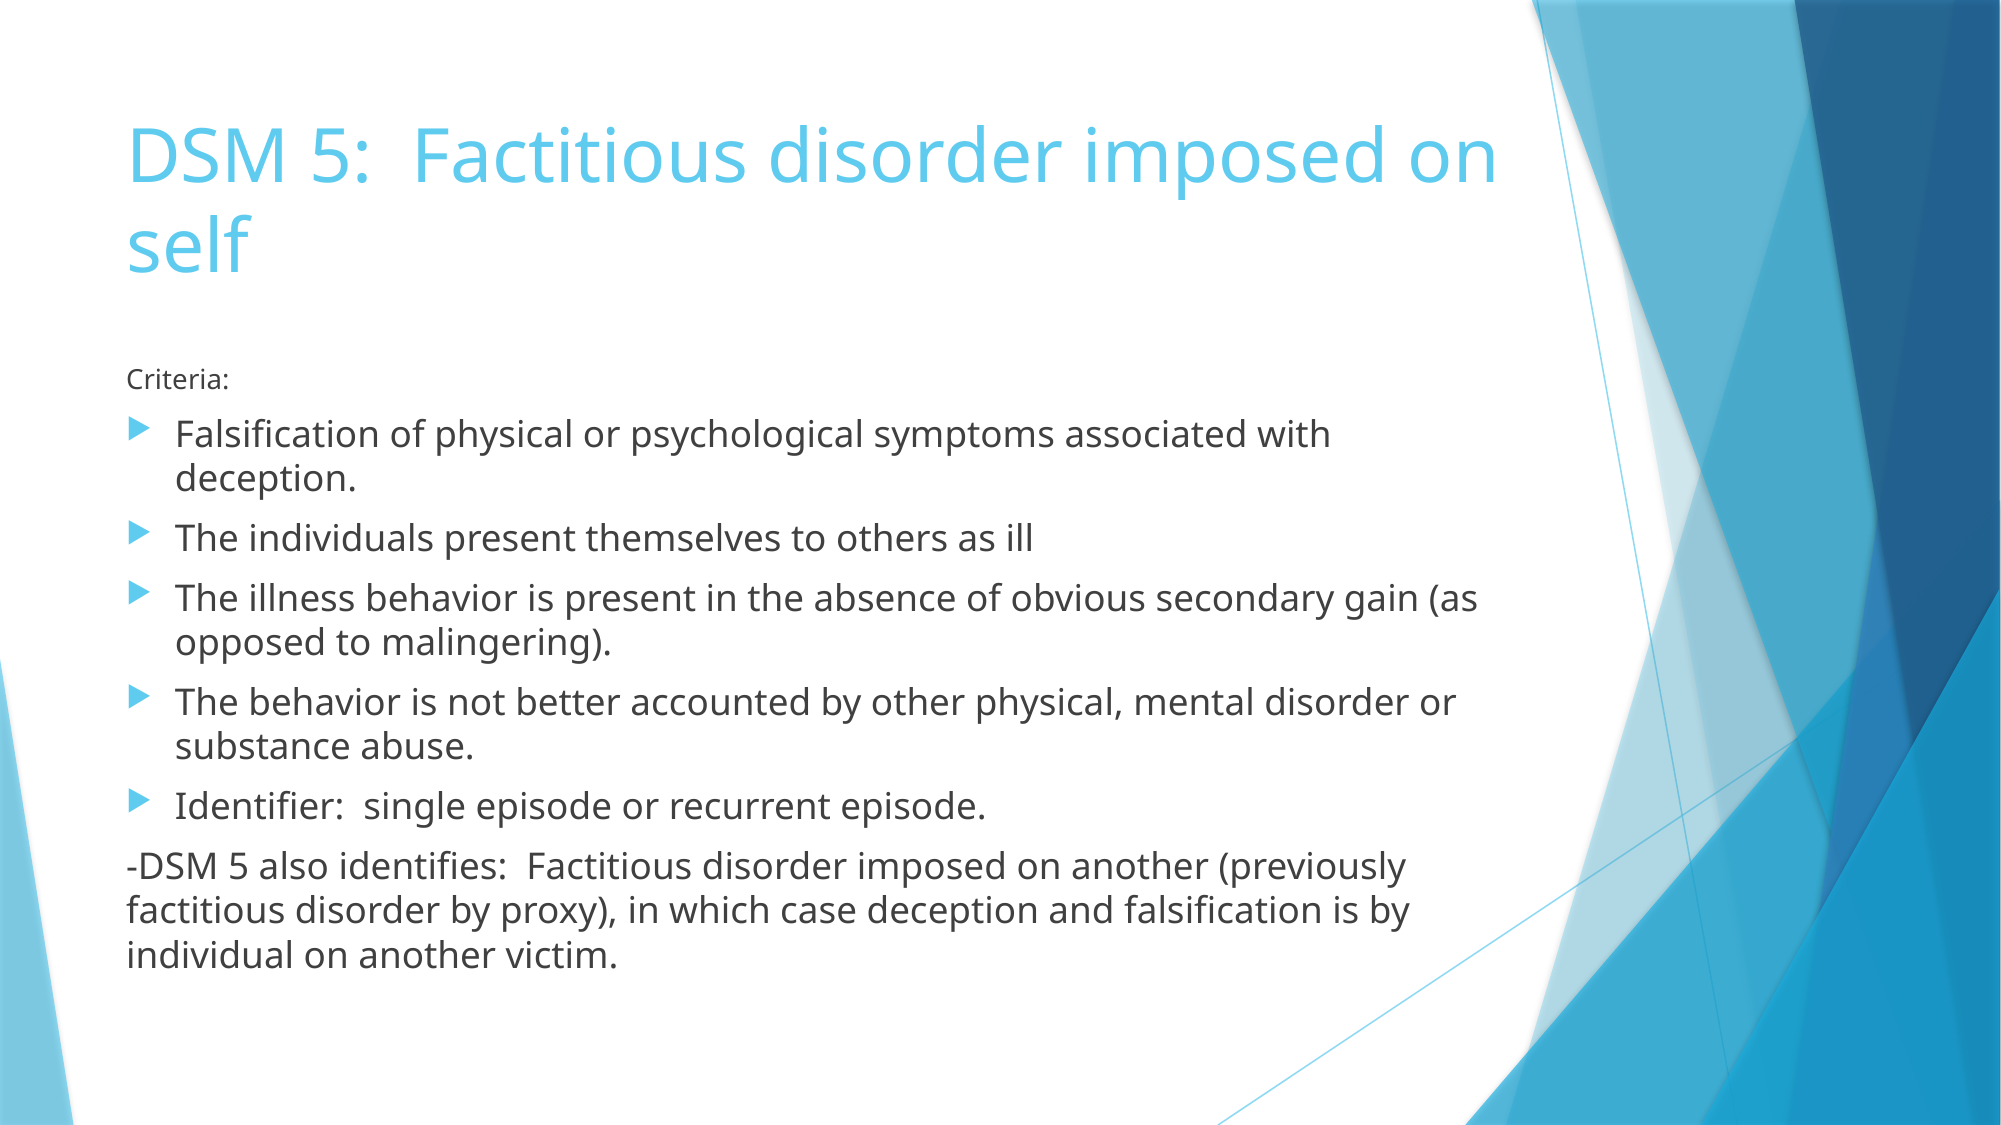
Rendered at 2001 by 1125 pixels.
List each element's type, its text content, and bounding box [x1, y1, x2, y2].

title DSM 5: Factitious disorder imposed on self [111, 99, 1522, 317]
list Criteria: Falsification of physical or psychological symptoms associated with deception. The individuals present themselves to others as ill The illness behavior is present in the absence of obvious secondary gain (as opposed to malingering). The behavior is not better accounted by other physical, mental disorder or substance abuse. Identifier: single episode or recurrent episode. -DSM 5 also identifies: Factitious disorder imposed on another (previously factitious disorder by proxy), in which case deception and falsification is by individual on another victim. [111, 354, 1522, 992]
